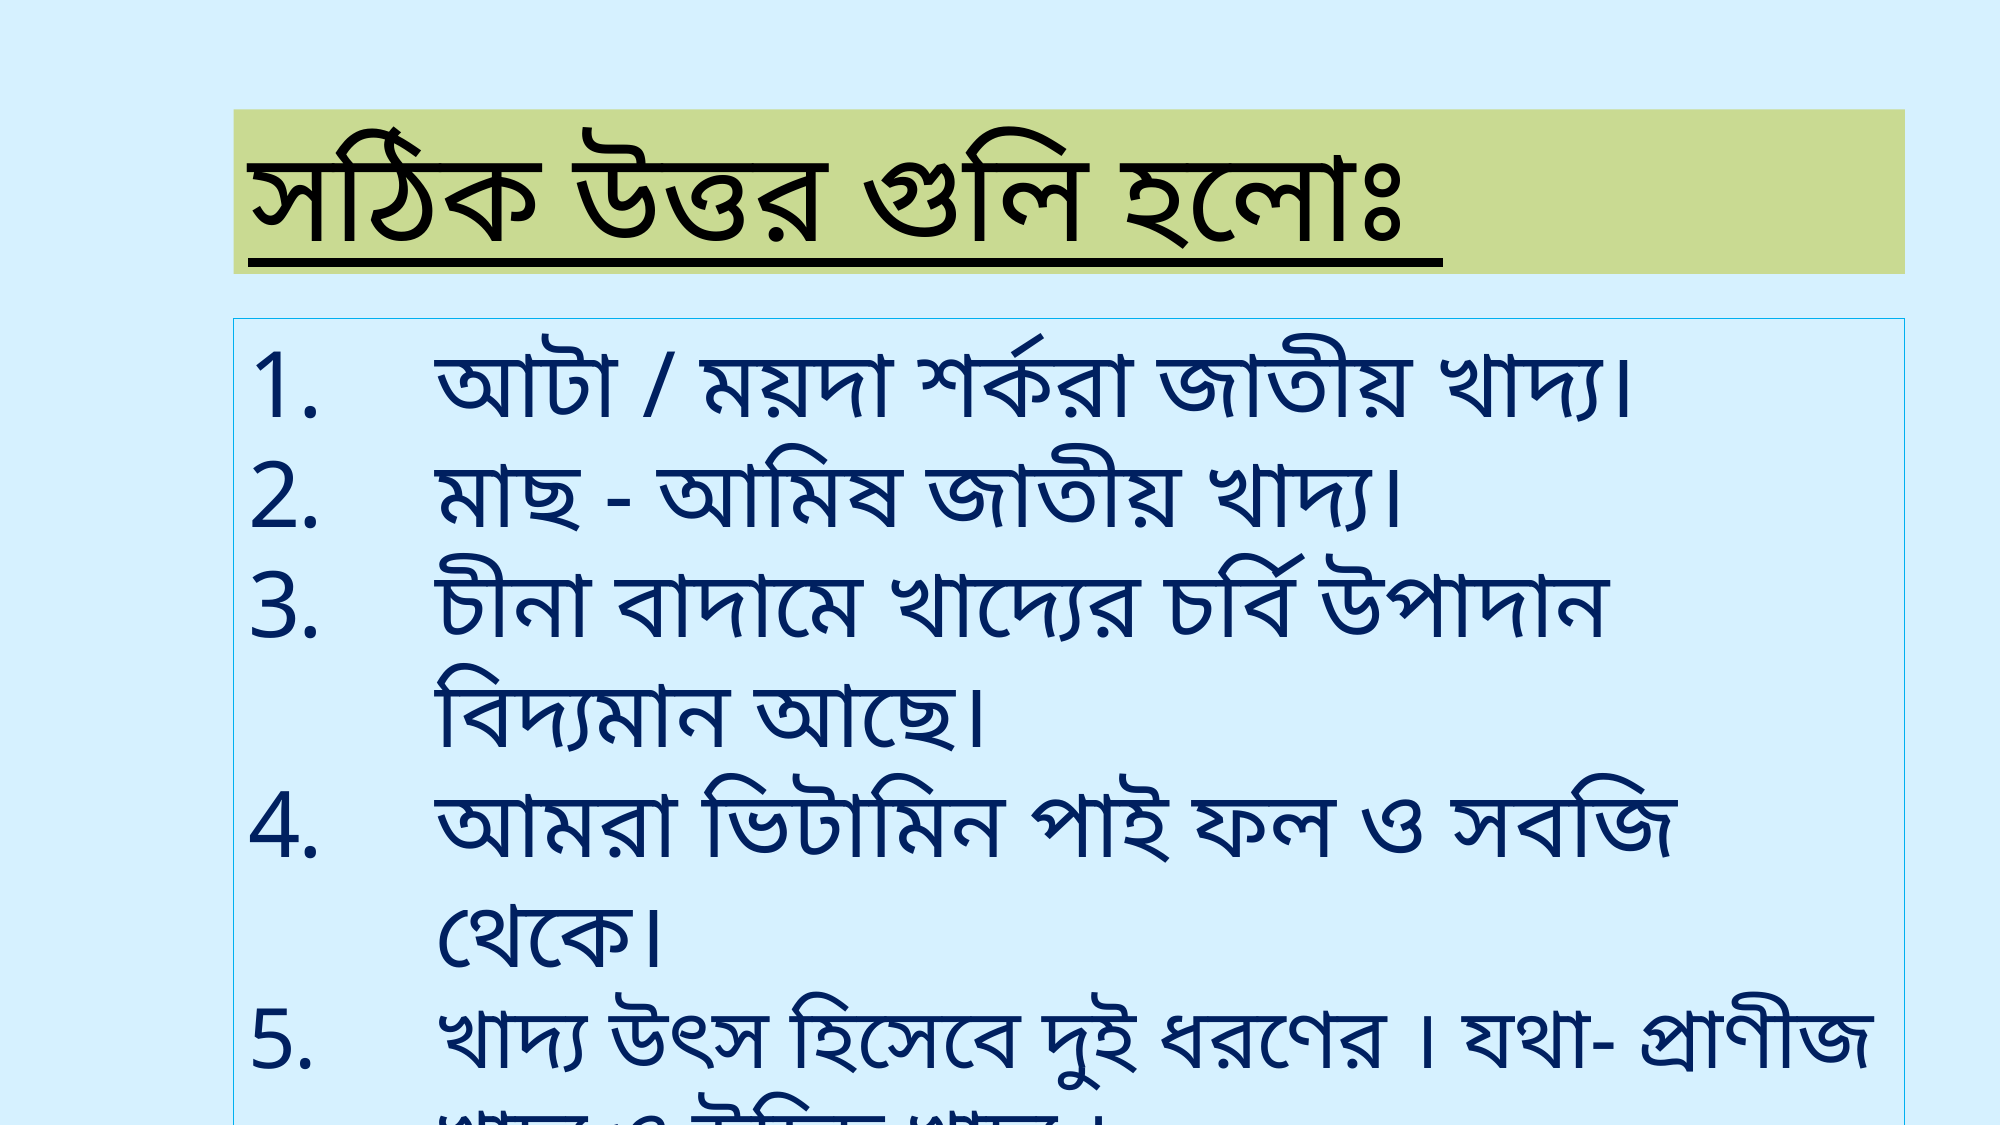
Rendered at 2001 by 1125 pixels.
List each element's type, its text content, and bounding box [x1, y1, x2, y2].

text_box সঠিক উত্তর গুলি হলোঃ [233, 109, 1905, 274]
text_box আটা / ময়দা শর্করা জাতীয় খাদ্য। মাছ - আমিষ জাতীয় খাদ্য। চীনা বাদামে খাদ্যের চর্বি উপাদান বিদ্যমান আছে। আমরা ভিটামিন পাই ফল ও সবজি থেকে। খাদ্য উৎস হিসেবে দুই ধরণের । যথা- প্রাণীজ খাদ্য ও উদ্ভিদ খাদ্য । [233, 318, 1905, 1125]
